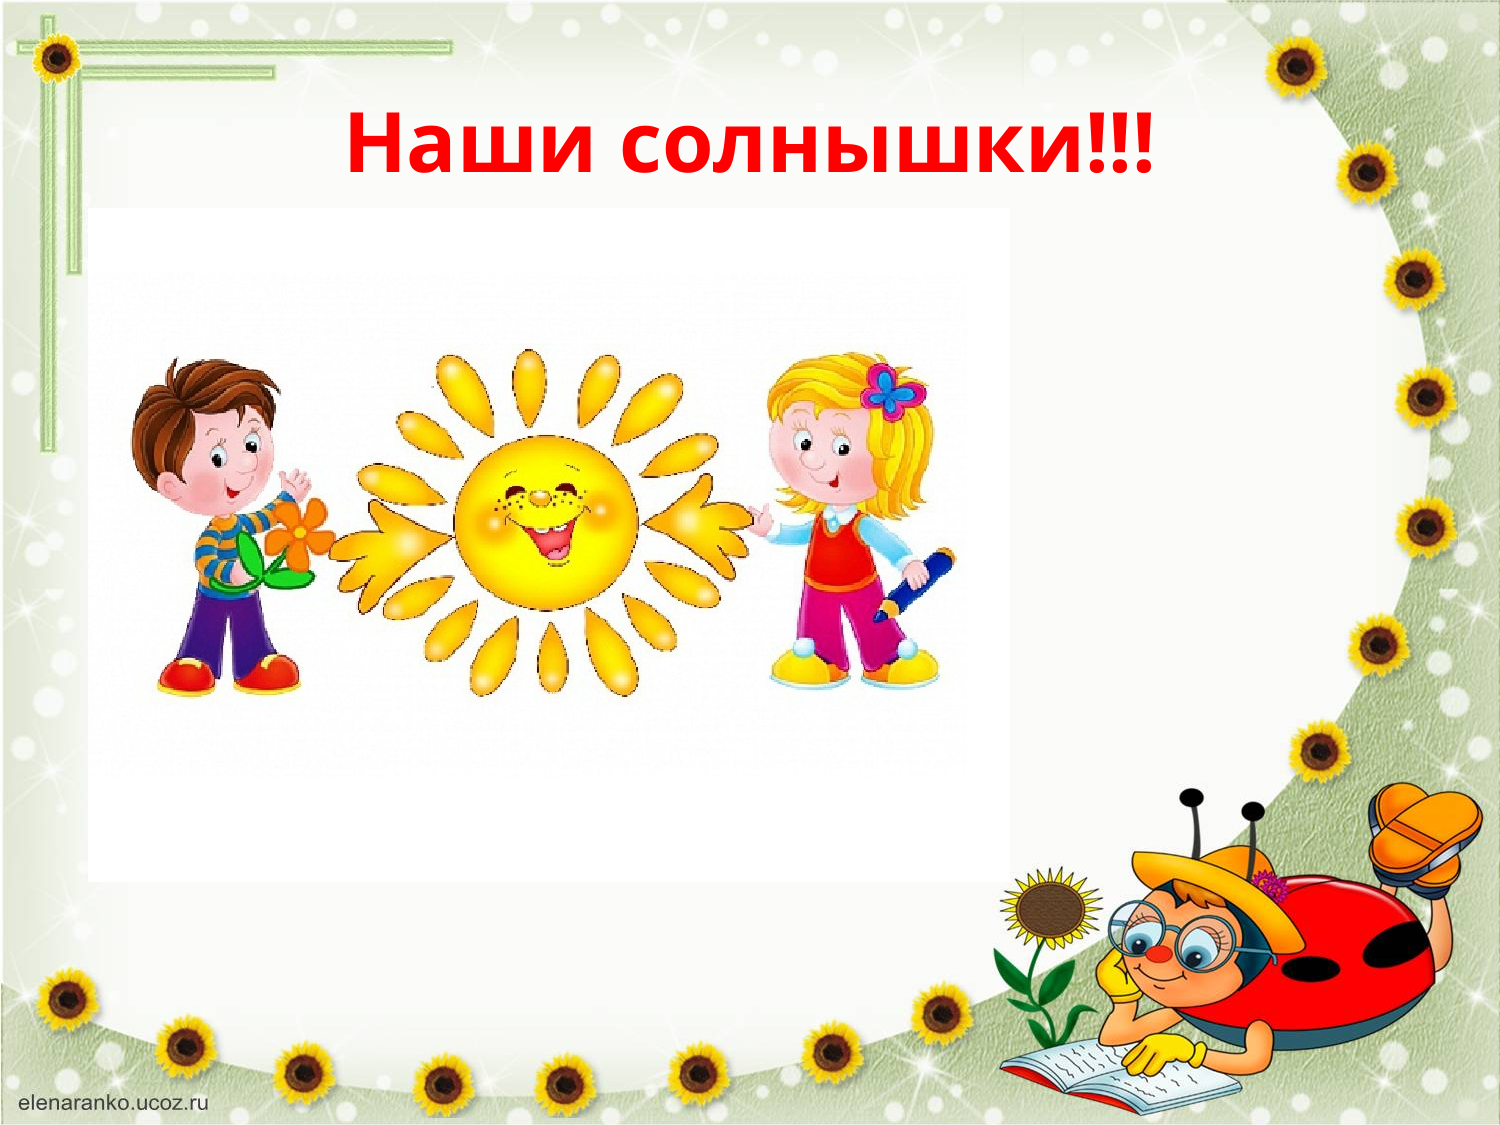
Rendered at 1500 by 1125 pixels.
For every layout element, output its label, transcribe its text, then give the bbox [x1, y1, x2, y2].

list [88, 207, 1011, 882]
picture [0, 0, 1500, 1125]
title Наши солнышки!!! [75, 45, 1425, 233]
